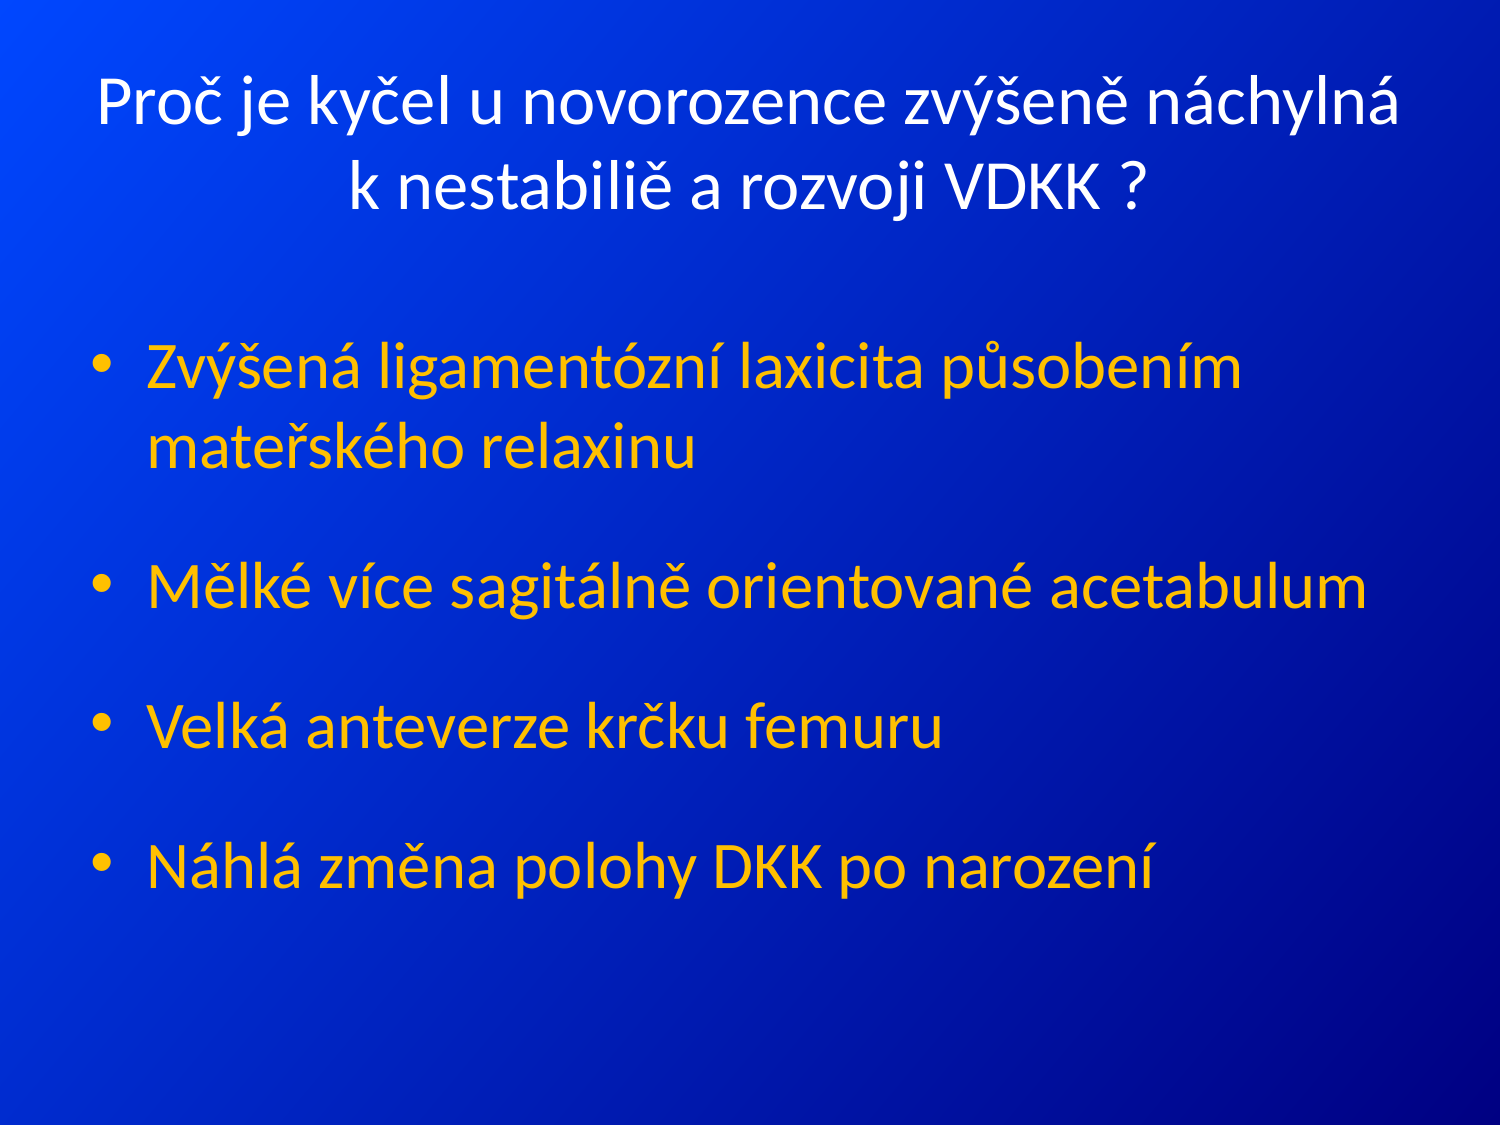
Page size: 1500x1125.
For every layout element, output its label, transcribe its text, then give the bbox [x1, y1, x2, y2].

title Proč je kyčel u novorozence zvýšeně náchylná k nestabiliě a rozvoji VDKK ? [75, 45, 1425, 233]
list Zvýšená ligamentózní laxicita působením mateřského relaxinu Mělké více sagitálně orientované acetabulum Velká anteverze krčku femuru Náhlá změna polohy DKK po narození [75, 314, 1425, 1005]
